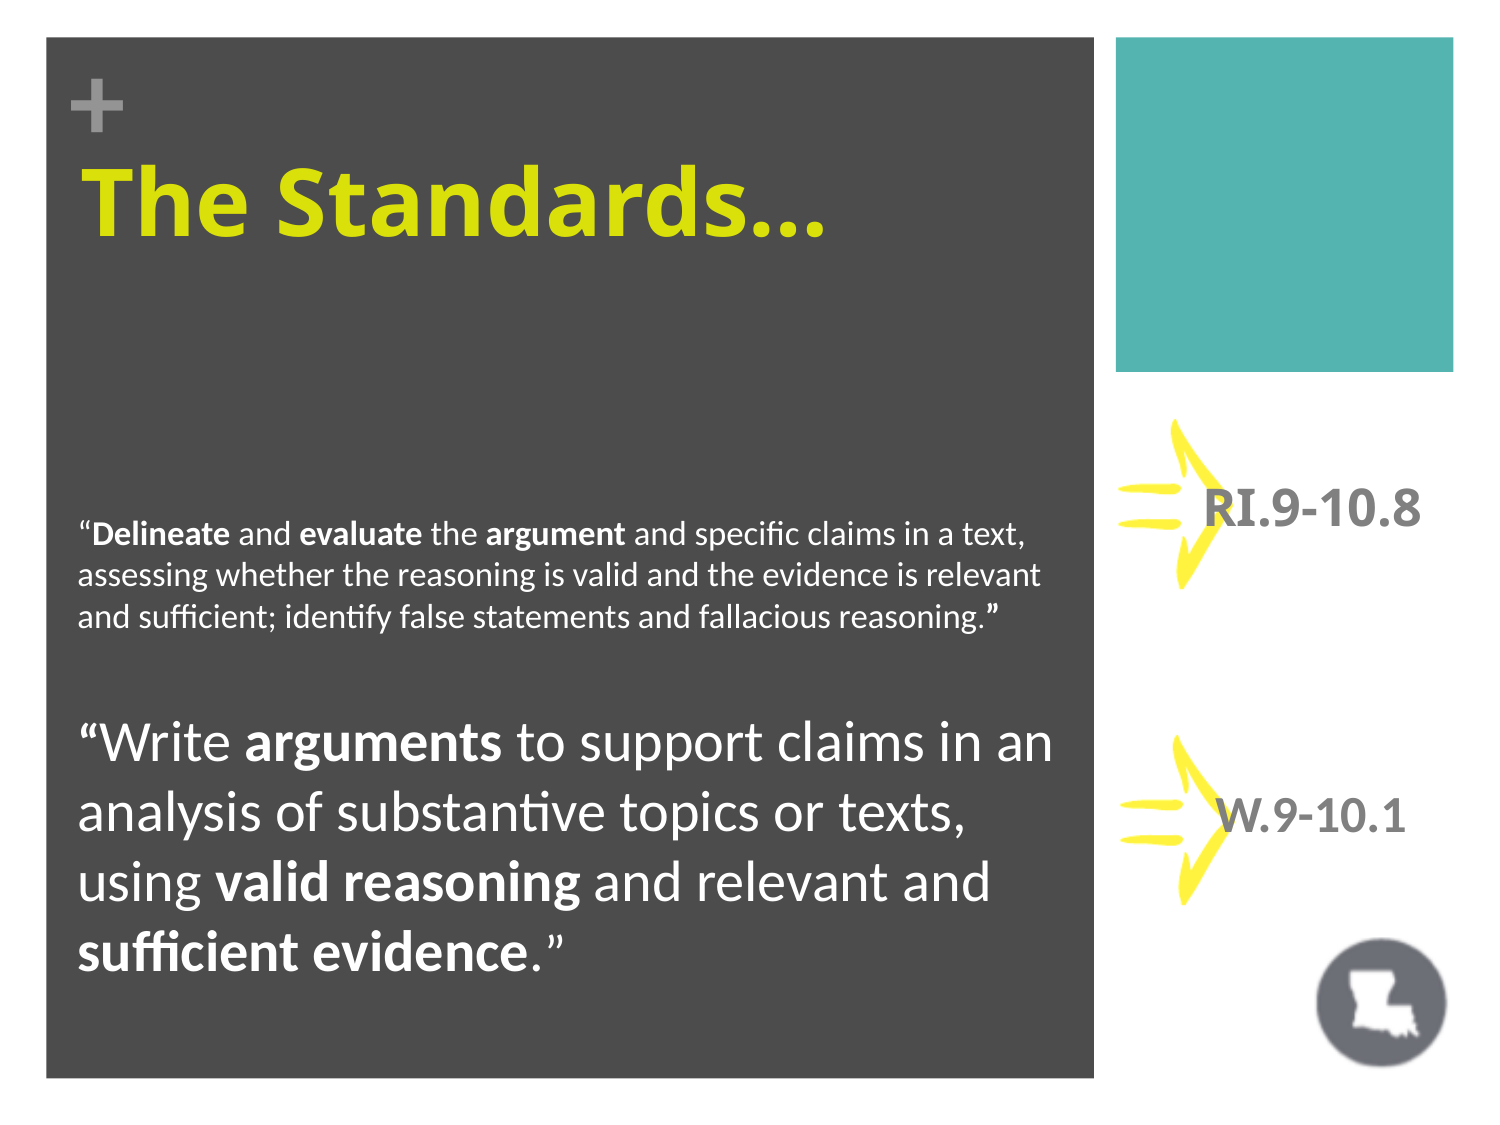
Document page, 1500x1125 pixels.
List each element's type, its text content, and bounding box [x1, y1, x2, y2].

picture [1097, 381, 1249, 605]
picture [1309, 936, 1452, 1076]
text_box The Standards… [65, 135, 1305, 319]
text_box W.9-10.1 [1257, 772, 1467, 851]
title “Delineate and evaluate the argument and specific claims in a text, assessing whether the reasoning is valid and the evidence is relevant and sufficient; identify false statements and fallacious reasoning.” [62, 491, 1077, 682]
list “Write arguments to support claims in an analysis of substantive topics or texts, using valid reasoning and relevant and sufficient evidence.” [62, 695, 1077, 1089]
picture [1099, 697, 1251, 921]
text_box RI.9-10.8 [1255, 466, 1446, 544]
